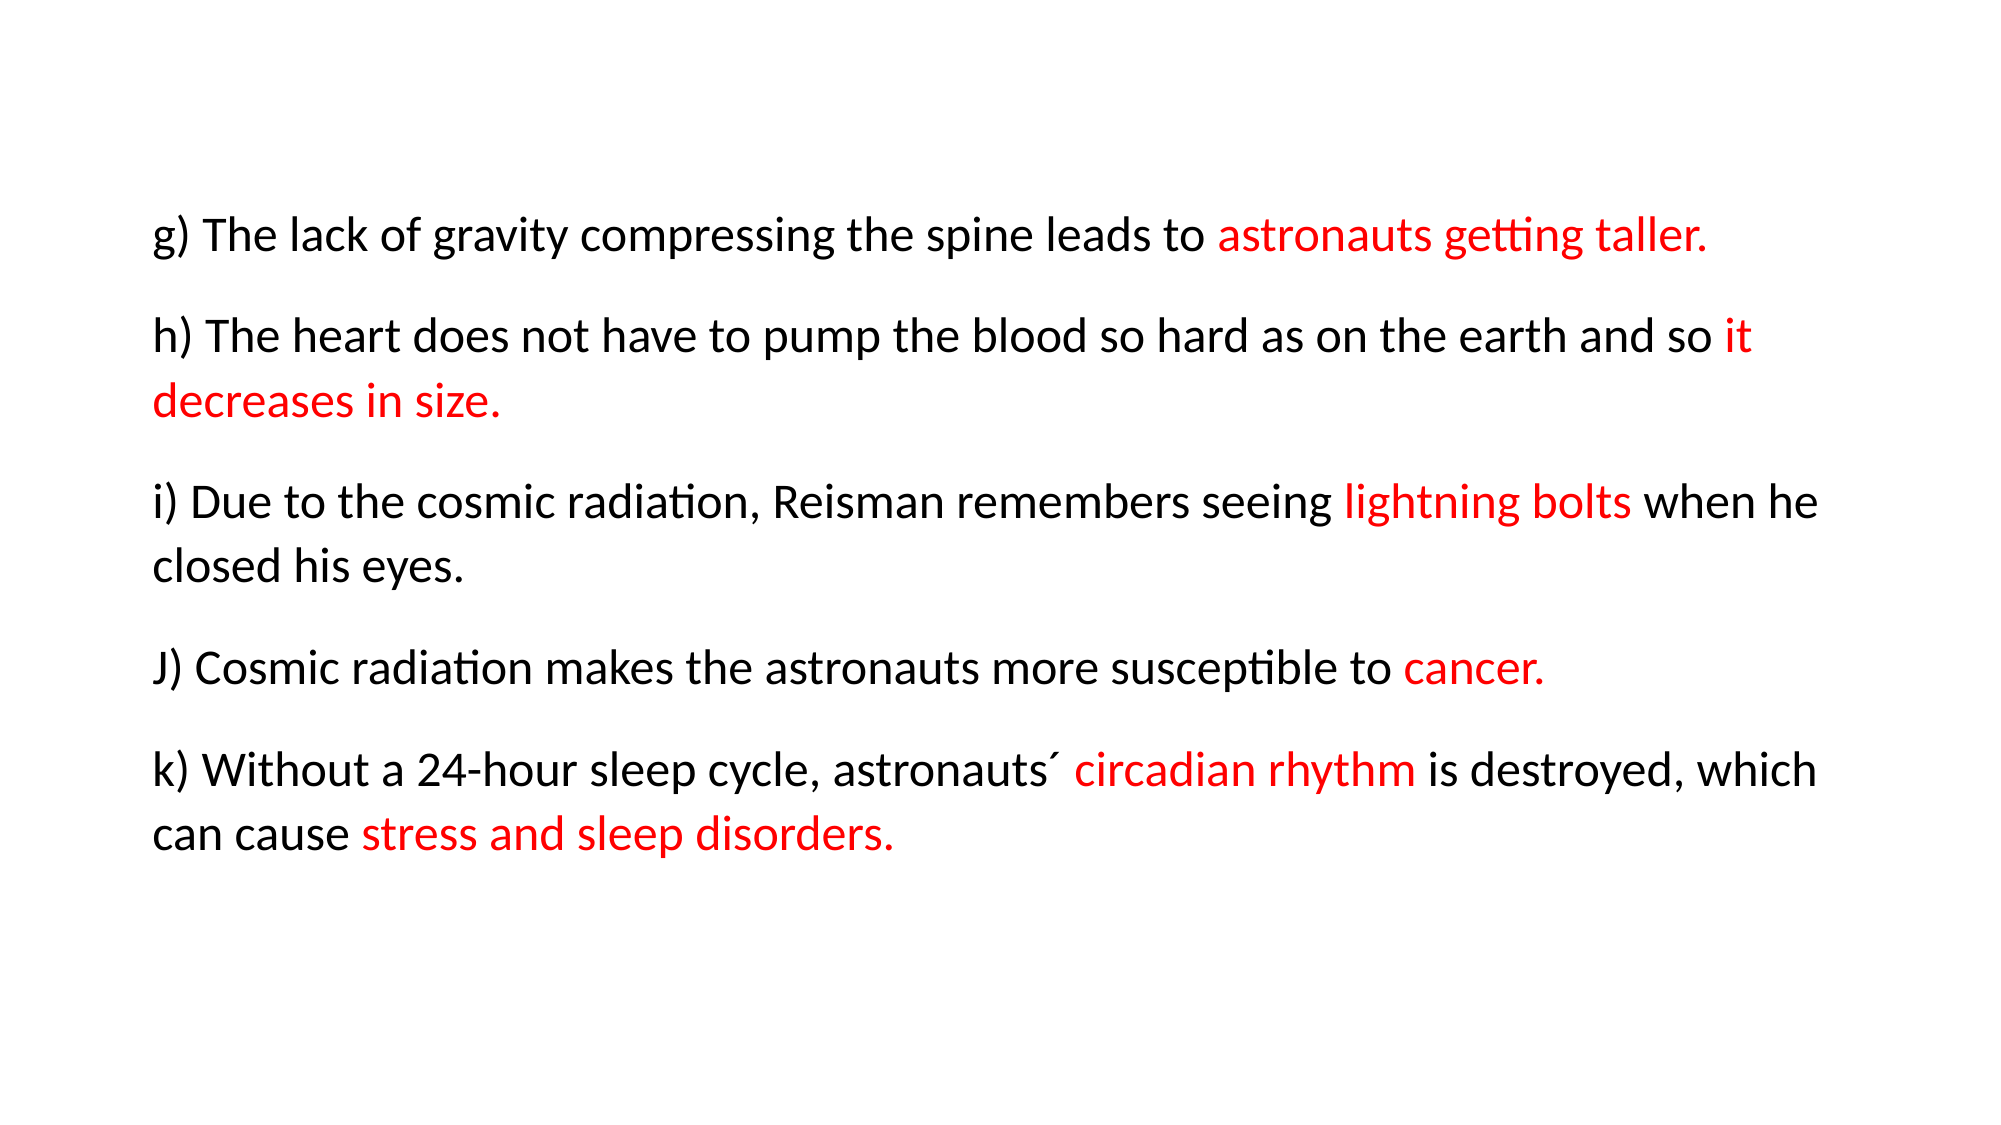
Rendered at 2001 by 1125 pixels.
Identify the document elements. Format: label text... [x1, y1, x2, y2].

list g) The lack of gravity compressing the spine leads to astronauts getting taller. h) The heart does not have to pump the blood so hard as on the earth and so it decreases in size. i) Due to the cosmic radiation, Reisman remembers seeing lightning bolts when he closed his eyes. J) Cosmic radiation makes the astronauts more susceptible to cancer. k) Without a 24-hour sleep cycle, astronauts´ circadian rhythm is destroyed, which can cause stress and sleep disorders. [137, 91, 1863, 1097]
